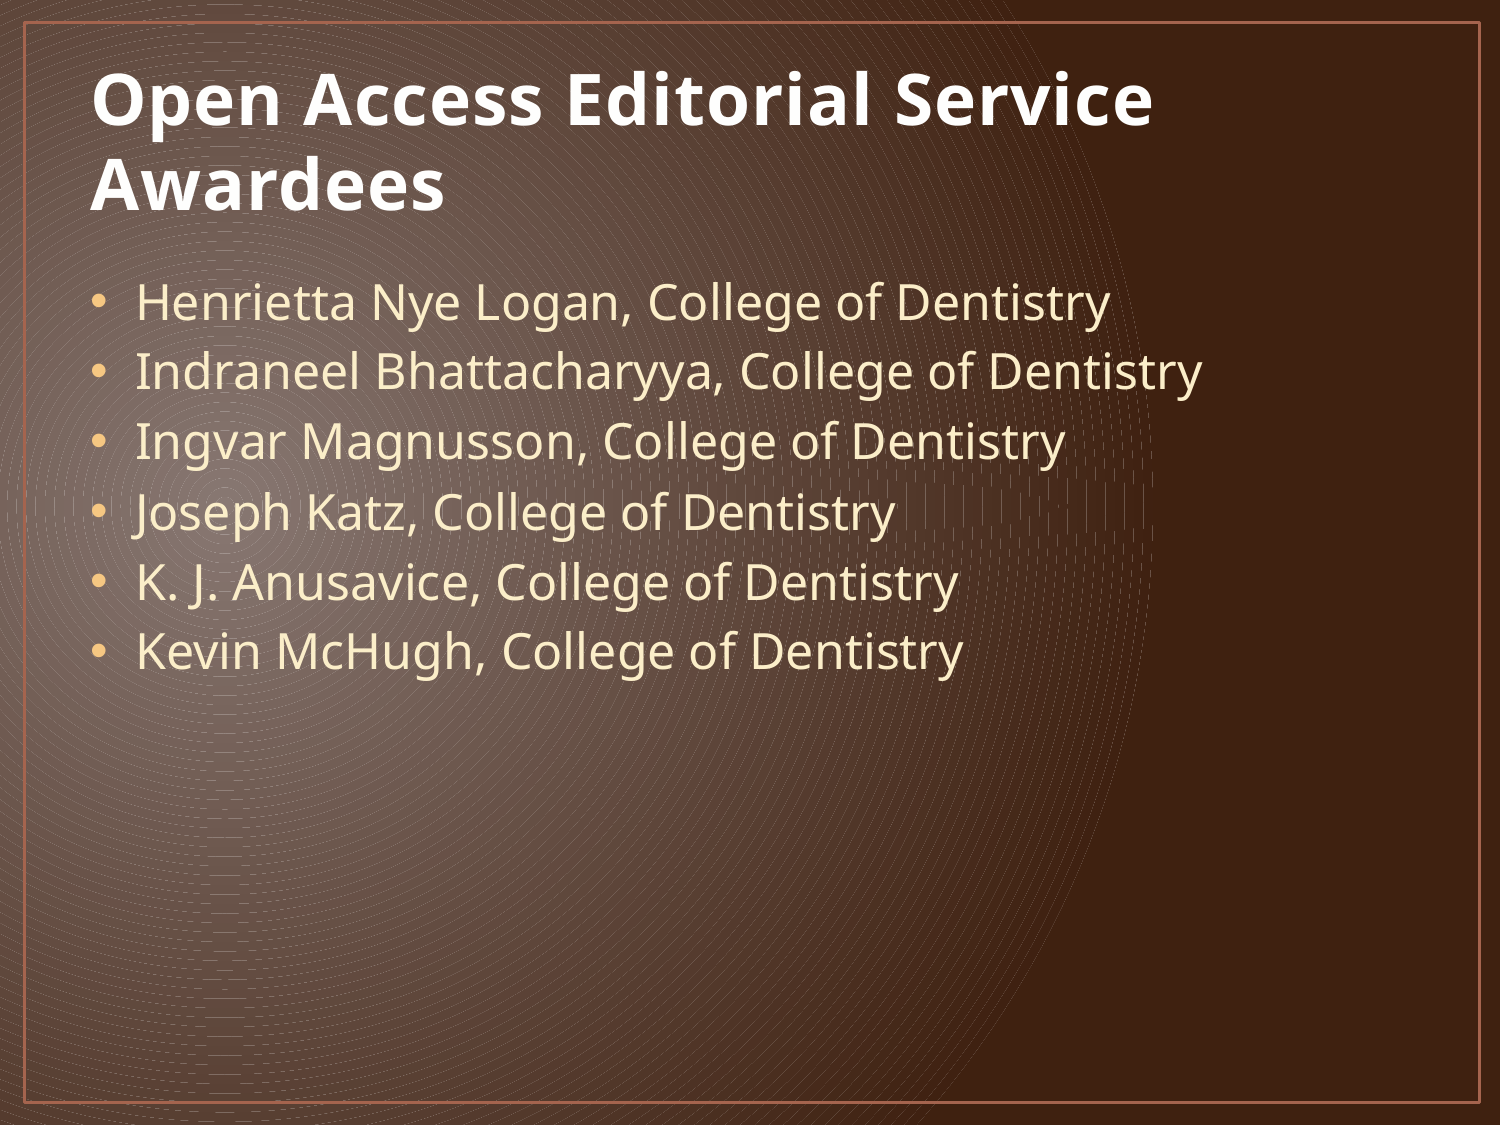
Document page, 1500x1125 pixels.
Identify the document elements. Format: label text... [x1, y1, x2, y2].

list Henrietta Nye Logan, College of Dentistry Indraneel Bhattacharyya, College of Dentistry Ingvar Magnusson, College of Dentistry Joseph Katz, College of Dentistry K. J. Anusavice, College of Dentistry Kevin McHugh, College of Dentistry [75, 262, 1425, 1050]
title Open Access Editorial Service Awardees [75, 45, 1425, 233]
